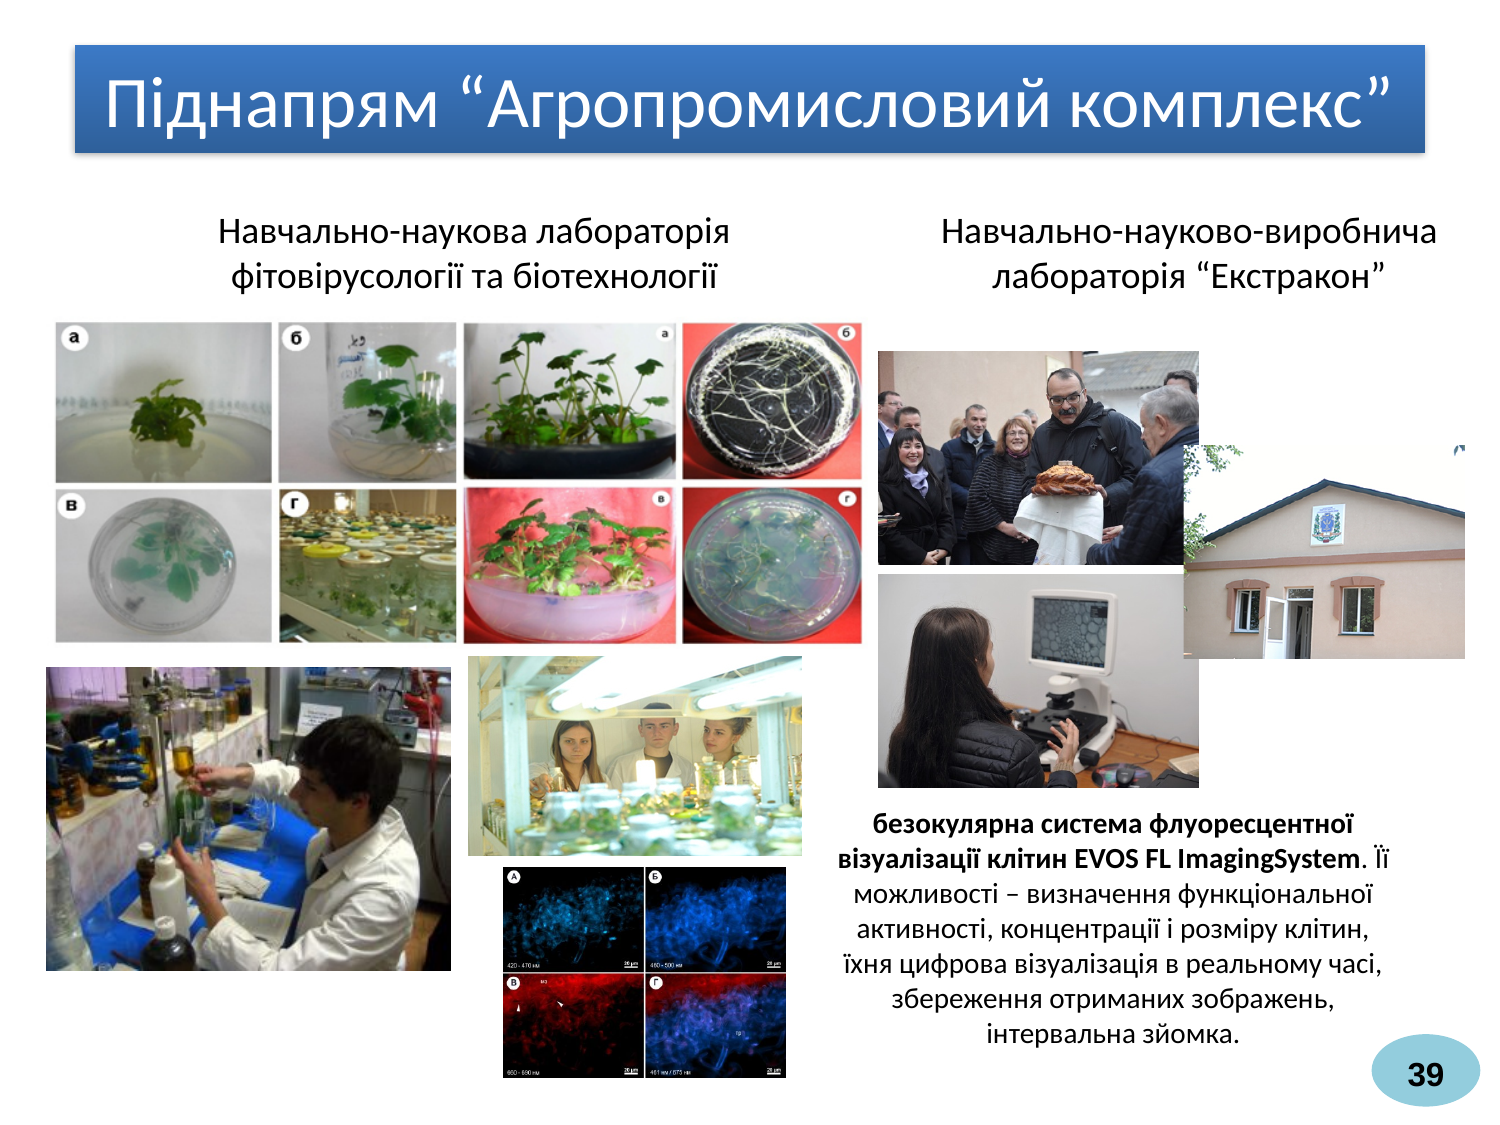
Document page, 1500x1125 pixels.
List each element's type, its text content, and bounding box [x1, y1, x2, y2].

picture [503, 866, 786, 1079]
picture [878, 351, 1466, 788]
text_box безокулярна система флуоресцентної візуалізації клітин EVOS FL ImagingSystem. Її можливості – визначення функціональної активності, концентрації і розміру клітин, їхня цифрова візуалізація в реальному часі, збереження отриманих зображень, інтервальна зйомка. [820, 796, 1407, 1057]
title Піднапрям “Агропромисловий комплекс” [75, 45, 1425, 153]
text_box 39 [1372, 1034, 1480, 1106]
picture [46, 667, 451, 971]
picture [468, 656, 802, 856]
picture [46, 316, 868, 649]
text_box Навчально-наукова лабораторія фітовірусології та біотехнології [175, 199, 774, 304]
text_box Навчально-науково-виробнича лабораторія “Екстракон” [925, 199, 1454, 304]
